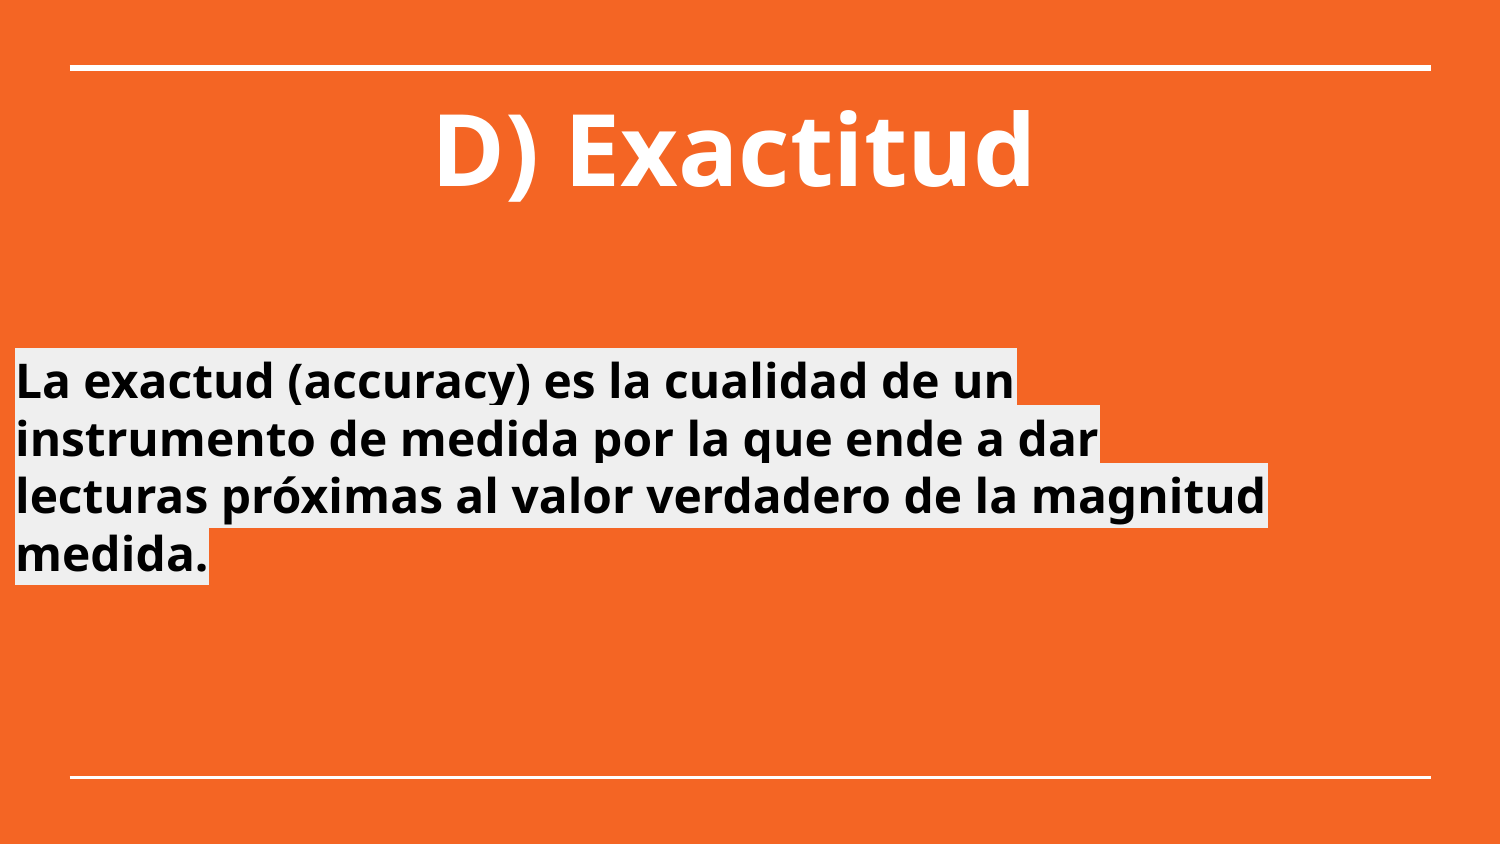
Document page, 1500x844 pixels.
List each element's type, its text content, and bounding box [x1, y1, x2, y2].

title D) Exactitud [66, 62, 1428, 231]
text_box La exactud (accuracy) es la cualidad de un instrumento de medida por la que ende a dar lecturas próximas al valor verdadero de la magnitud medida. [0, 336, 1286, 596]
